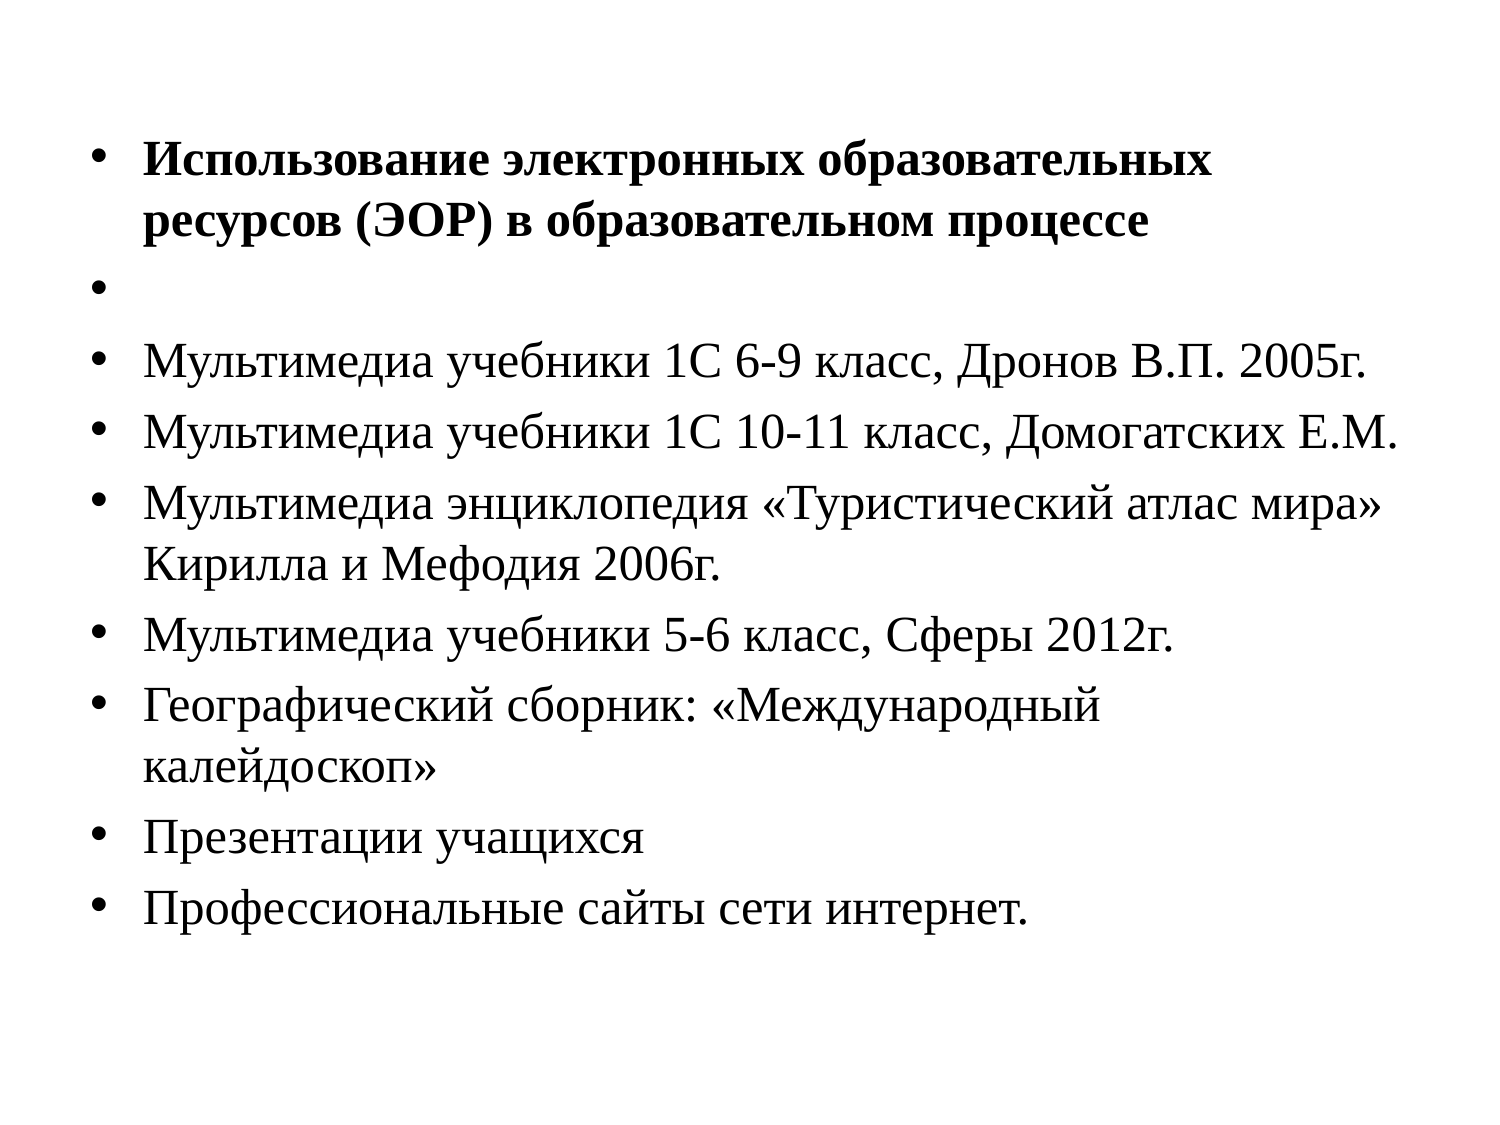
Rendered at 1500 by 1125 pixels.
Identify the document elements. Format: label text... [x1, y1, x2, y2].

list Использование электронных образовательных ресурсов (ЭОР) в образовательном процессе Мультимедиа учебники 1С 6-9 класс, Дронов В.П. 2005г. Мультимедиа учебники 1С 10-11 класс, Домогатских Е.М. Мультимедиа энциклопедия «Туристический атлас мира» Кирилла и Мефодия 2006г. Мультимедиа учебники 5-6 класс, Сферы 2012г. Географический сборник: «Международный калейдоскоп» Презентации учащихся Профессиональные сайты сети интернет. [75, 117, 1425, 1005]
